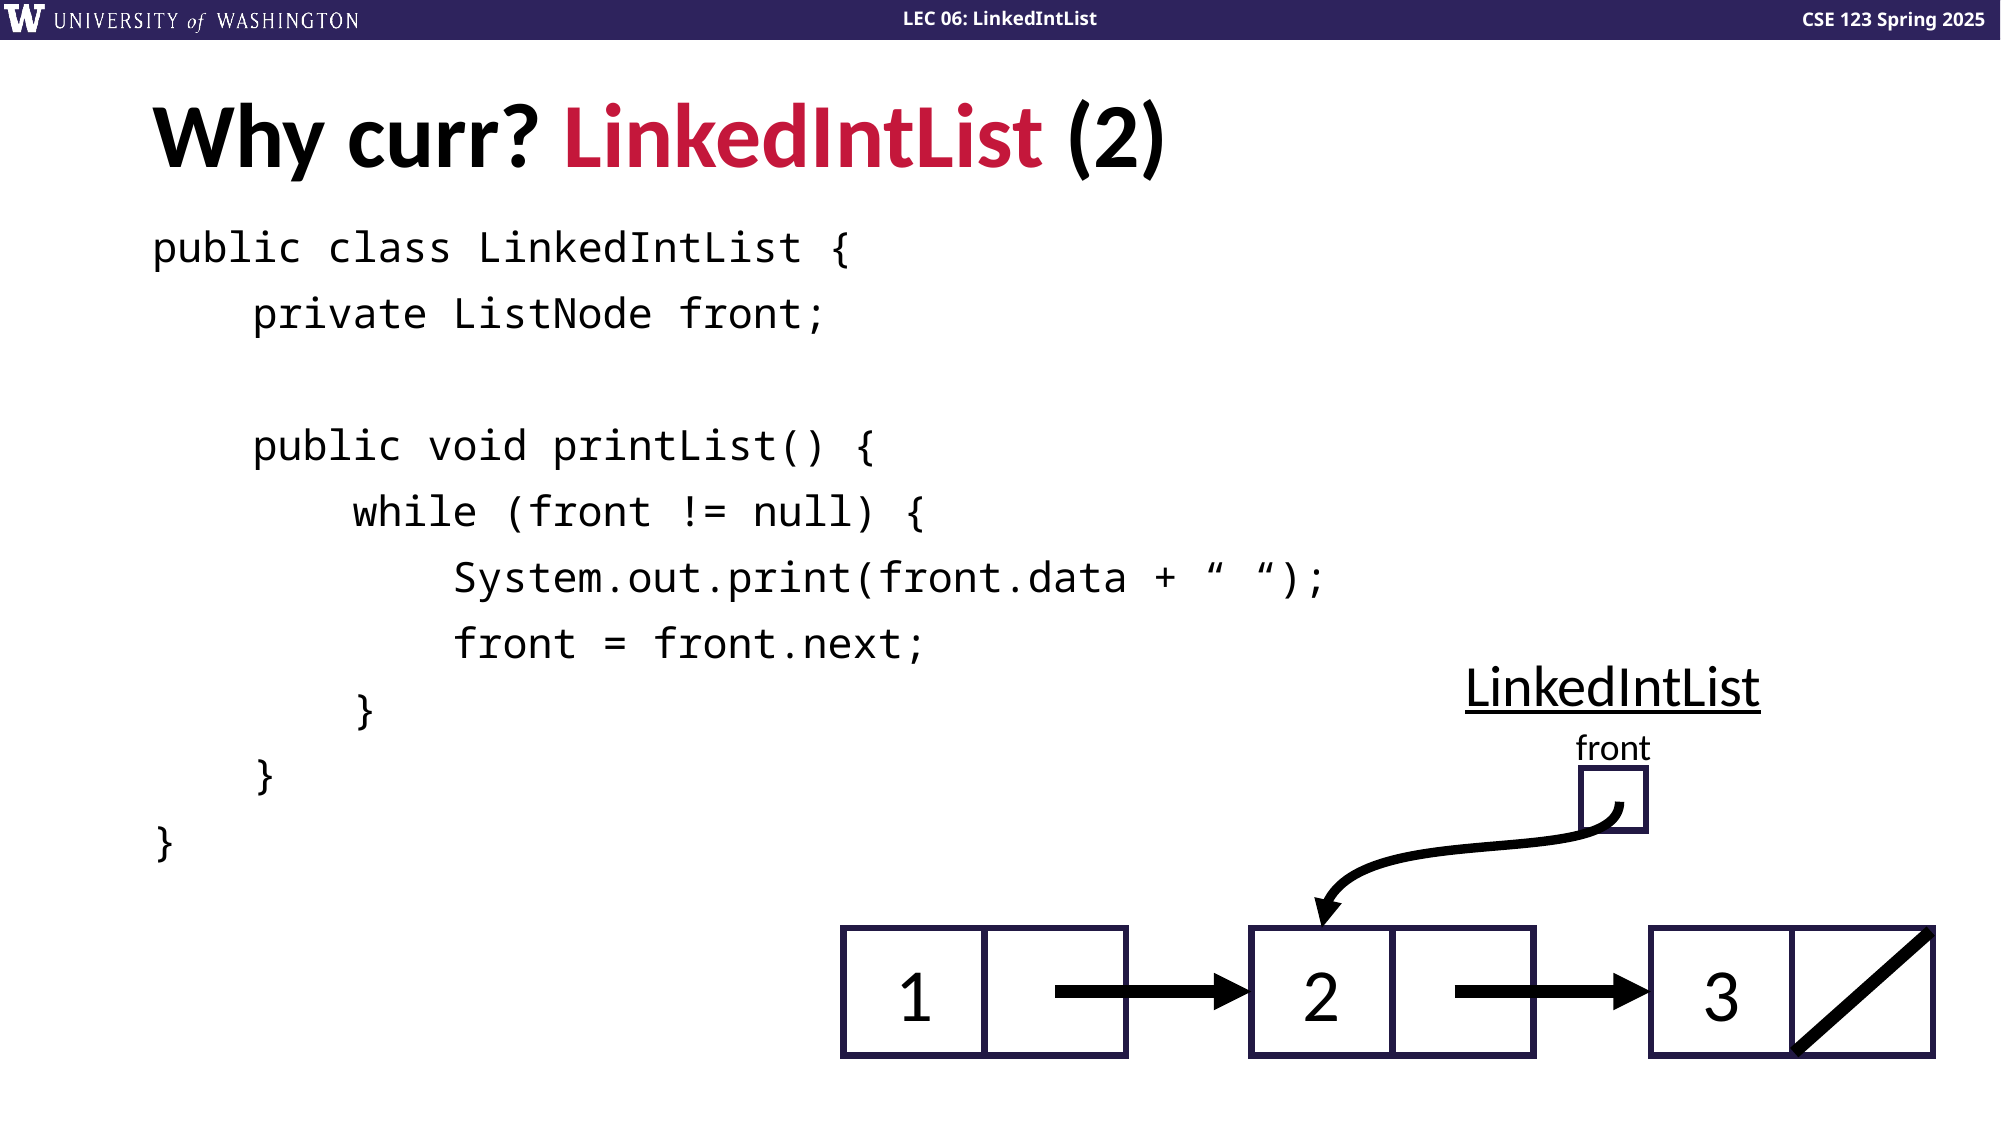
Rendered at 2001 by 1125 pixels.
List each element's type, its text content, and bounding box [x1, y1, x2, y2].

text_box front [1560, 726, 1667, 776]
title Why curr? LinkedIntList (2) [137, 74, 1863, 200]
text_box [1321, 801, 1620, 928]
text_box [1252, 927, 1534, 1056]
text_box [843, 927, 1252, 1056]
text_box [1580, 776, 1647, 832]
text_box public class LinkedIntList { private ListNode front; public void printList() { while (front != null) { System.out.print(front.data + “ “); front = front.next; } } } [137, 219, 1863, 1050]
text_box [1650, 927, 1934, 1056]
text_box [1794, 931, 1931, 1053]
picture [4, 4, 358, 33]
text_box LinkedIntList [1437, 640, 1789, 726]
